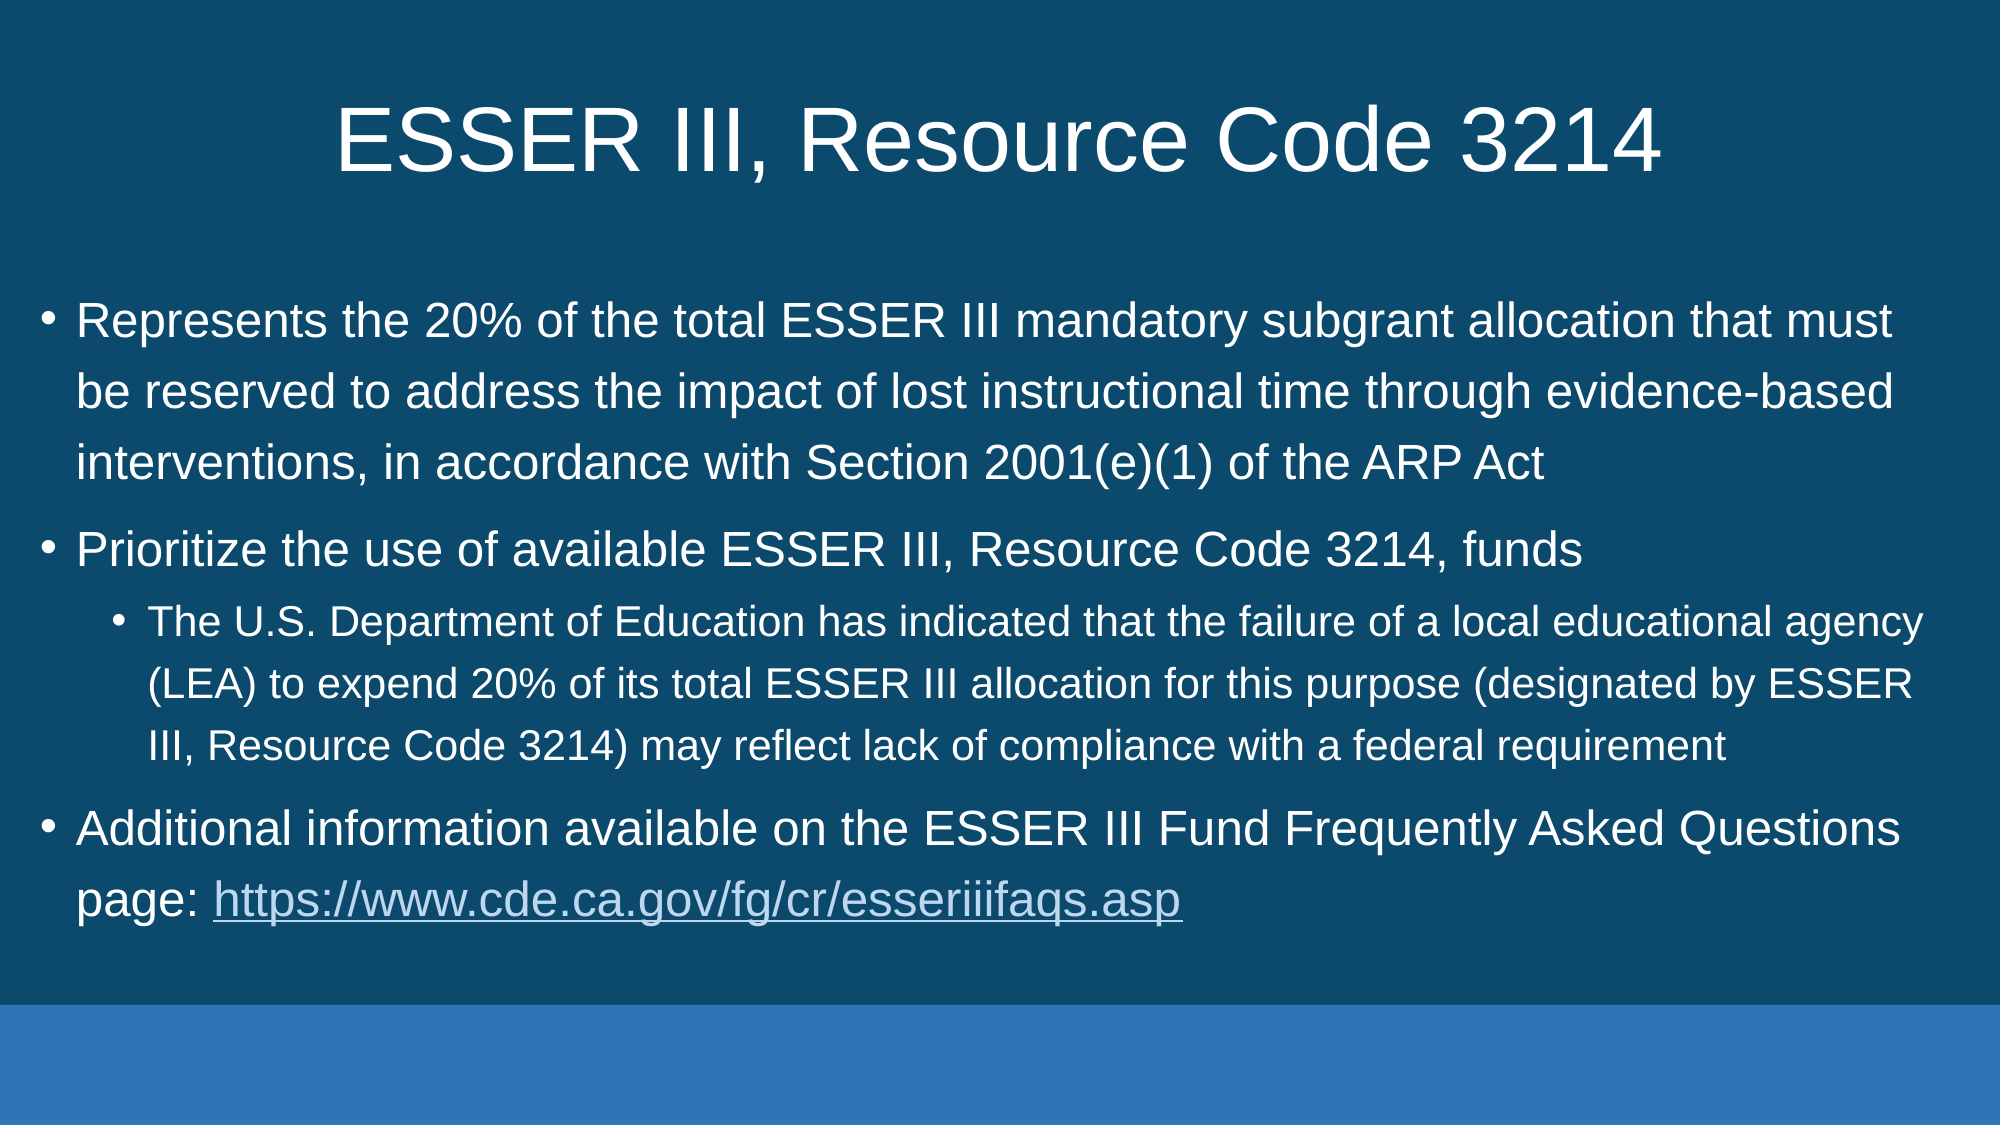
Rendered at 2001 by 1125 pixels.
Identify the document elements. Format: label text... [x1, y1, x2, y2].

title ESSER III, Resource Code 3214 [24, 33, 1975, 251]
list Represents the 20% of the total ESSER III mandatory subgrant allocation that must be reserved to address the impact of lost instructional time through evidence-based interventions, in accordance with Section 2001(e)(1) of the ARP Act Prioritize the use of available ESSER III, Resource Code 3214, funds The U.S. Department of Education has indicated that the failure of a local educational agency (LEA) to expend 20% of its total ESSER III allocation for this purpose (designated by ESSER III, Resource Code 3214) may reflect lack of compliance with a federal requirement Additional information available on the ESSER III Fund Frequently Asked Questions page: https://www.cde.ca.gov/fg/cr/esseriiifaqs.asp [24, 268, 1975, 1021]
